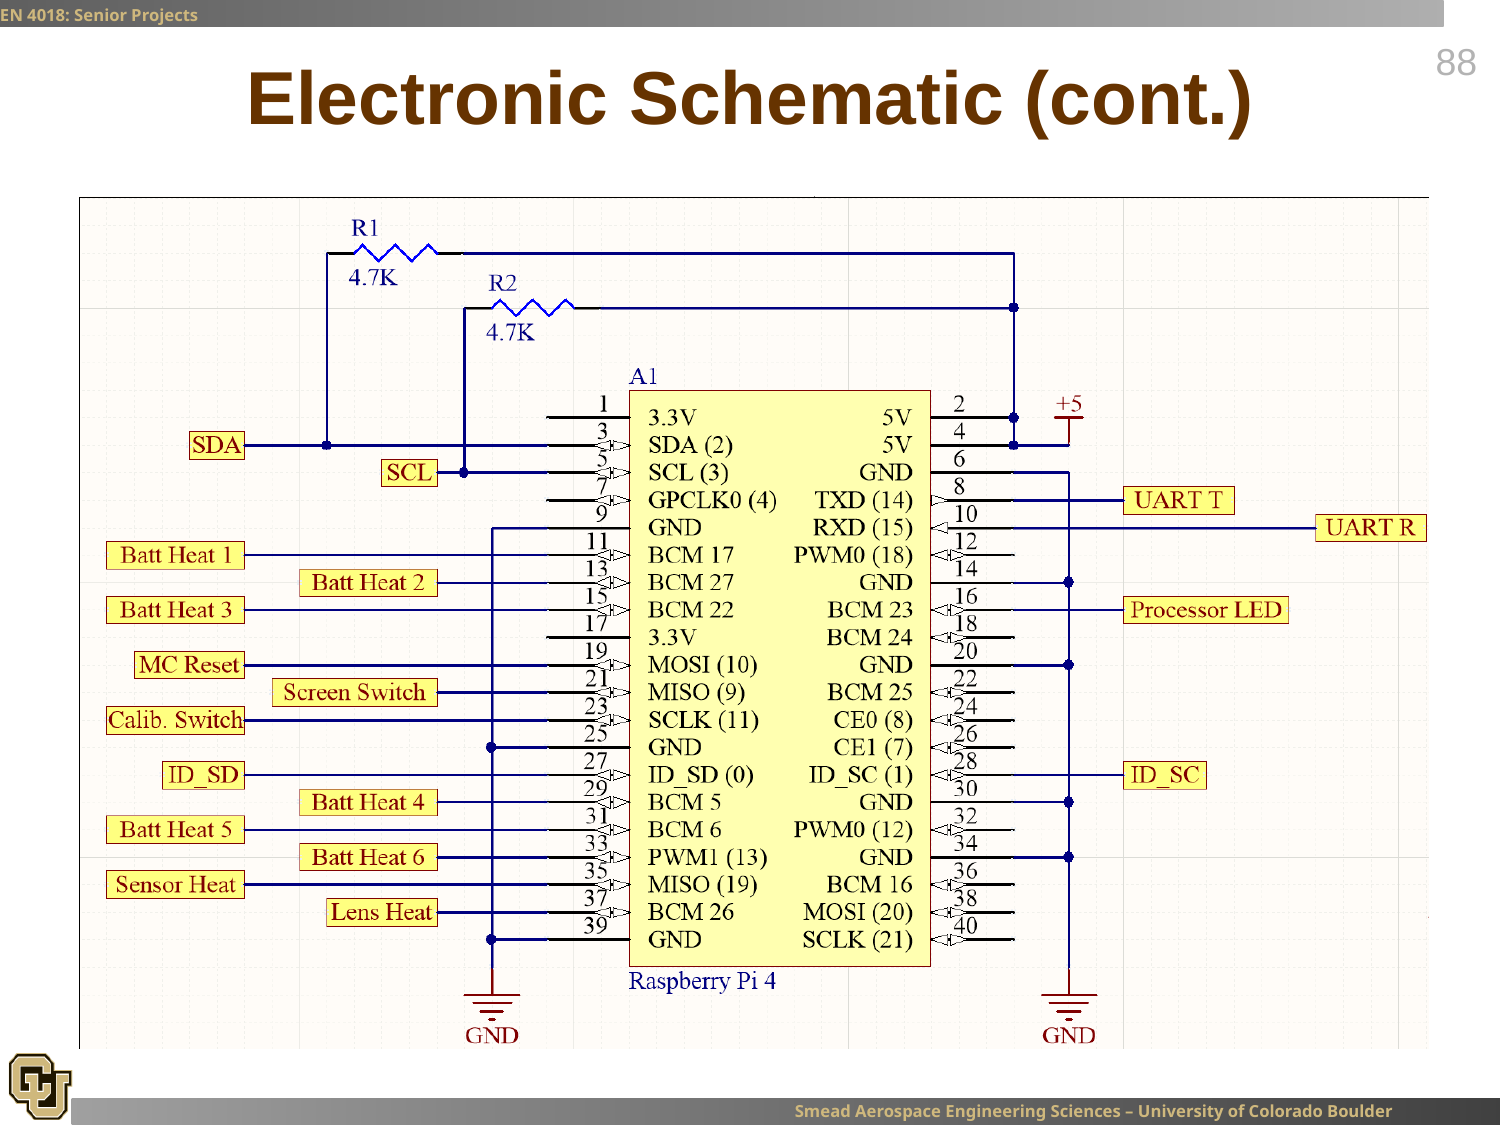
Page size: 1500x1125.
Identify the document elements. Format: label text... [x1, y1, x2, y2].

title Electronic Schematic (cont.) [38, 56, 1462, 133]
picture [8, 1053, 80, 1120]
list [79, 196, 1429, 1049]
